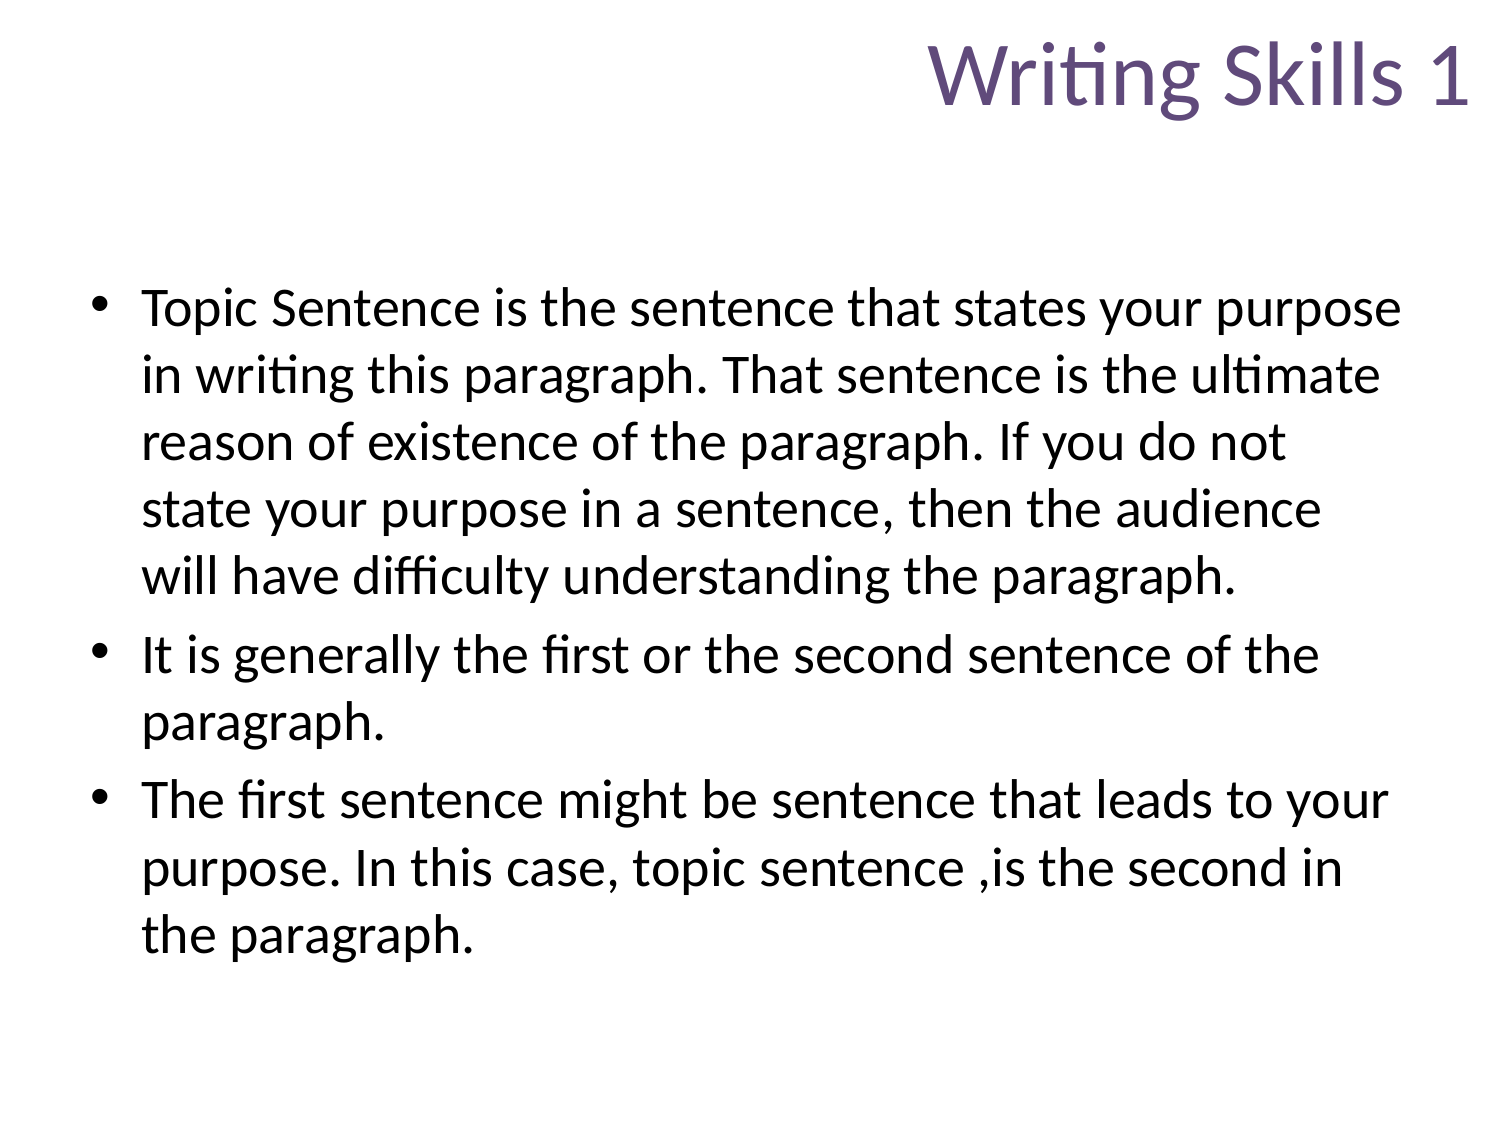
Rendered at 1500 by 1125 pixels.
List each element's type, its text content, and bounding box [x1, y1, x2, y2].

list Topic Sentence is the sentence that states your purpose in writing this paragraph. That sentence is the ultimate reason of existence of the paragraph. If you do not state your purpose in a sentence, then the audience will have difficulty understanding the paragraph. It is generally the first or the second sentence of the paragraph. The first sentence might be sentence that leads to your purpose. In this case, topic sentence ,is the second in the paragraph. [75, 262, 1425, 1005]
title Writing Skills 1 [525, 0, 1500, 138]
